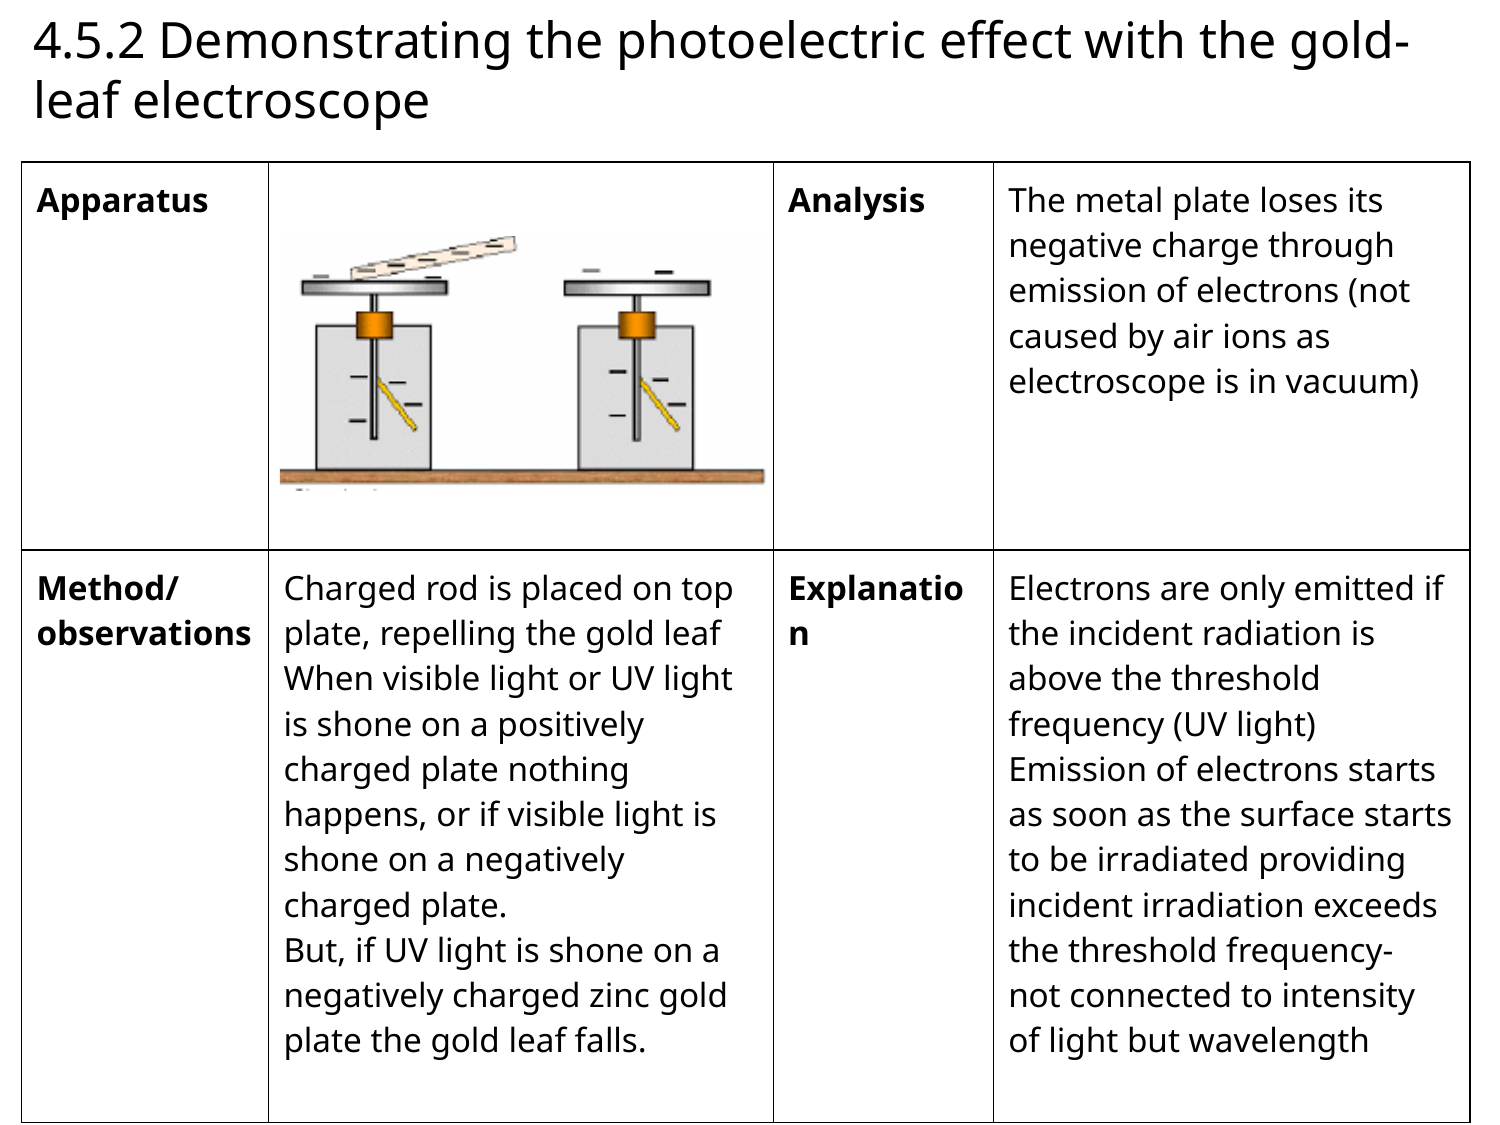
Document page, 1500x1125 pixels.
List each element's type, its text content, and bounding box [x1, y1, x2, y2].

table_header Analysis [774, 163, 993, 549]
table_header Apparatus [22, 163, 268, 549]
table_cell Electrons are only emitted if the incident radiation is above the threshold frequency (UV light) Emission of electrons starts as soon as the surface starts to be irradiated providing incident irradiation exceeds the threshold frequency- not connected to intensity of light but wavelength [994, 551, 1469, 1122]
title 4.5.2 Demonstrating the photoelectric effect with the gold-leaf electroscope [18, 0, 1457, 141]
table_header [269, 163, 773, 549]
table_cell Charged rod is placed on top plate, repelling the gold leaf When visible light or UV light is shone on a positively charged plate nothing happens, or if visible light is shone on a negatively charged plate. But, if UV light is shone on a negatively charged zinc gold plate the gold leaf falls. [269, 551, 773, 1122]
table_cell Explanation [774, 551, 993, 1122]
table_cell Method/ observations [22, 551, 268, 1122]
table_header The metal plate loses its negative charge through emission of electrons (not caused by air ions as electroscope is in vacuum) [994, 163, 1469, 549]
picture [279, 235, 766, 491]
